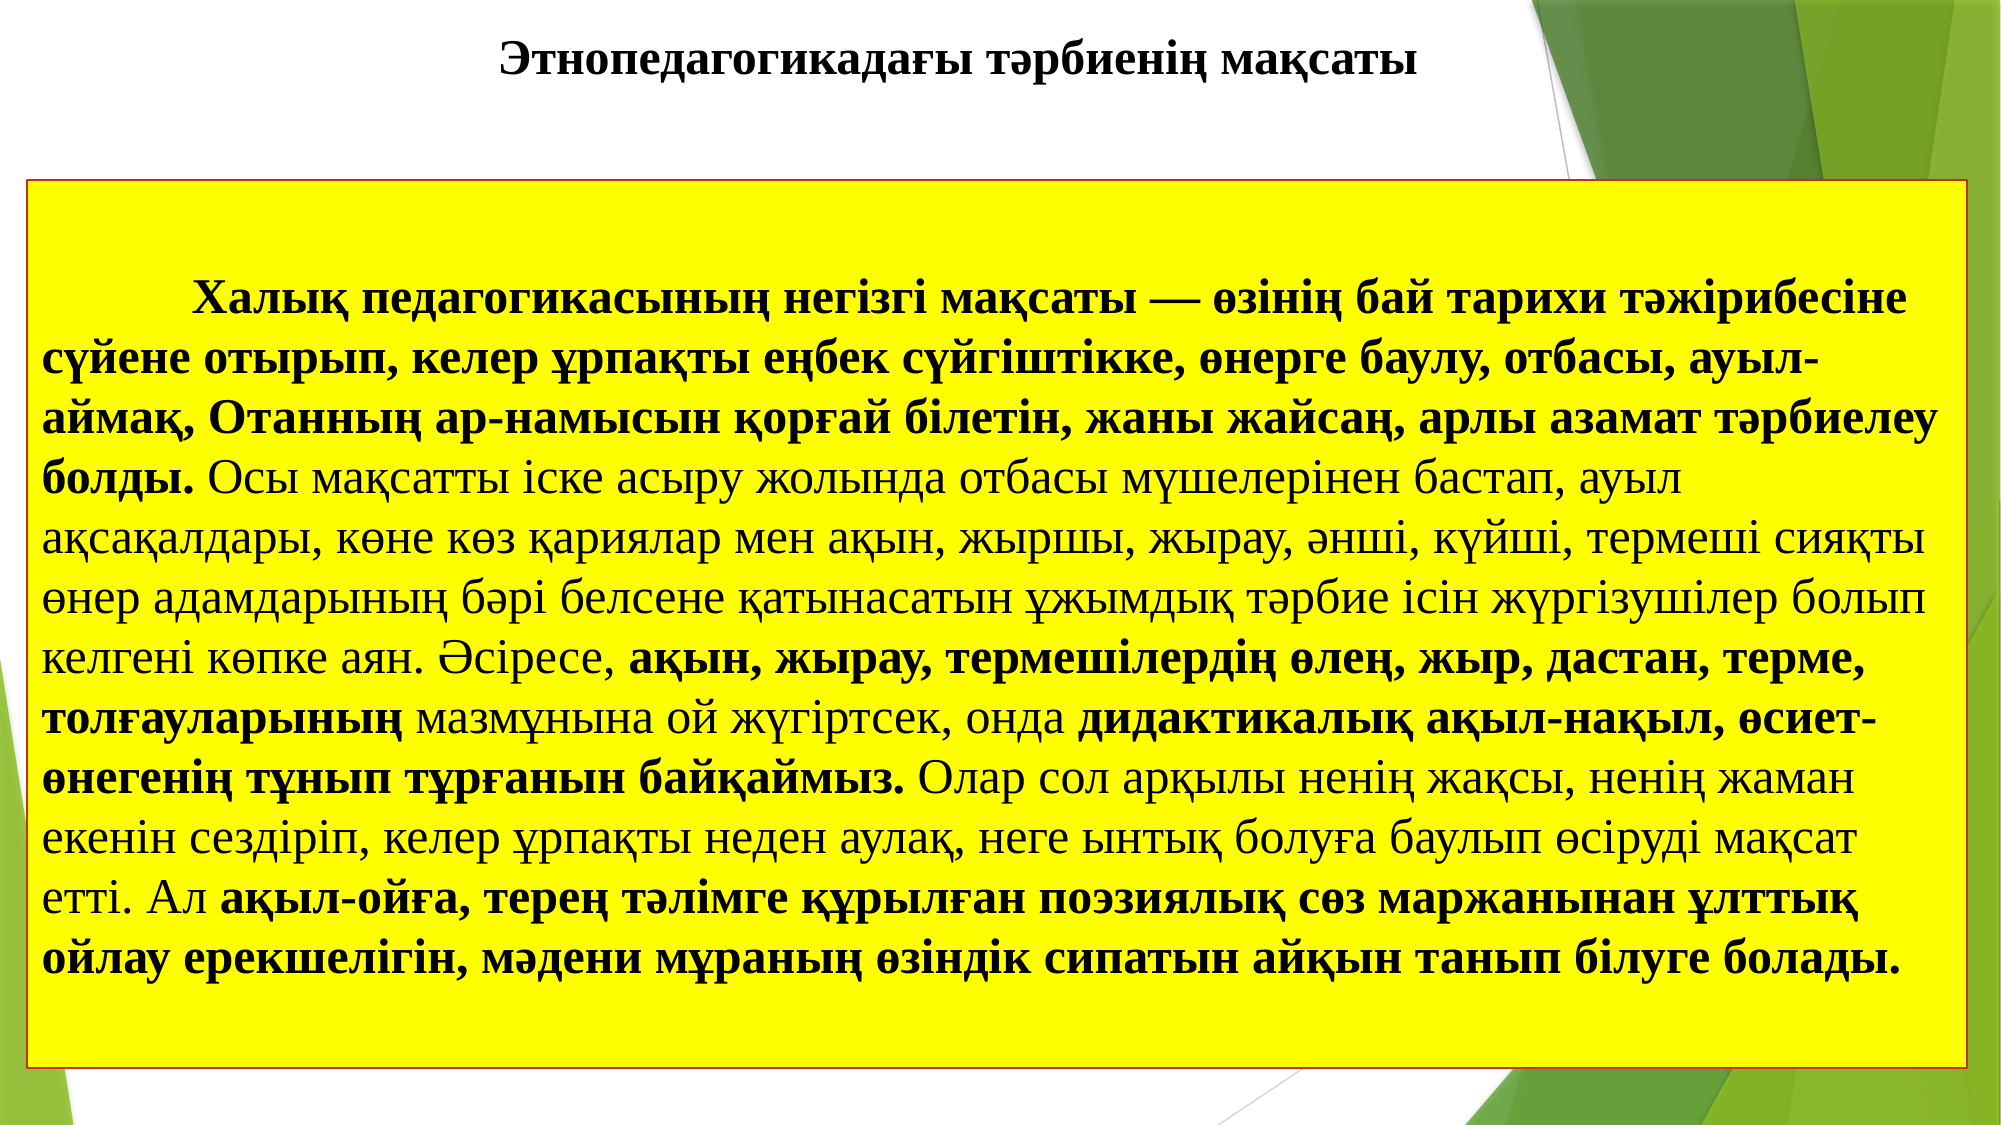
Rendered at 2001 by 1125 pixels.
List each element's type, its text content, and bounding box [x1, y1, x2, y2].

text_box Халық педагогикасының негізгі мақсаты — өзінің бай тарихи тәжірибесіне сүйене отырып, келер ұрпақты еңбек сүйгіштікке, өнерге баулу, отбасы, ауыл-аймақ, Отанның ар-намысын қорғай білетін, жаны жайсаң, арлы азамат тәрбиелеу болды. Осы мақсатты іске асыру жолында отбасы мүшелерінен бастап, ауыл ақсақалдары, көне көз қариялар мен ақын, жыршы, жырау, әнші, күйші, термеші сияқты өнер адамдарының бәрі белсене қатынасатын ұжымдық тәрбие ісін жүргізушілер болып келгені көпке аян. Әсіресе, ақын, жырау, термешілердің өлең, жыр, дастан, терме, толғауларының мазмұнына ой жүгіртсек, онда дидактикалық ақыл-нақыл, өсиет-өнегенің тұнып тұрғанын байқаймыз. Олар сол арқылы ненің жақсы, ненің жаман екенін сездіріп, келер ұрпақты неден аулақ, неге ынтық болуға баулып өсіруді мақсат етті. Ал ақыл-ойға, терең тәлімге құрылған поэзиялық сөз маржанынан ұлттық ойлау ерекшелігін, мәдени мұраның өзіндік сипатын айқын танып білуге болады. [26, 179, 1968, 1069]
text_box Этнопедагогикадағы тәрбиенің мақсаты [482, 8, 1446, 93]
